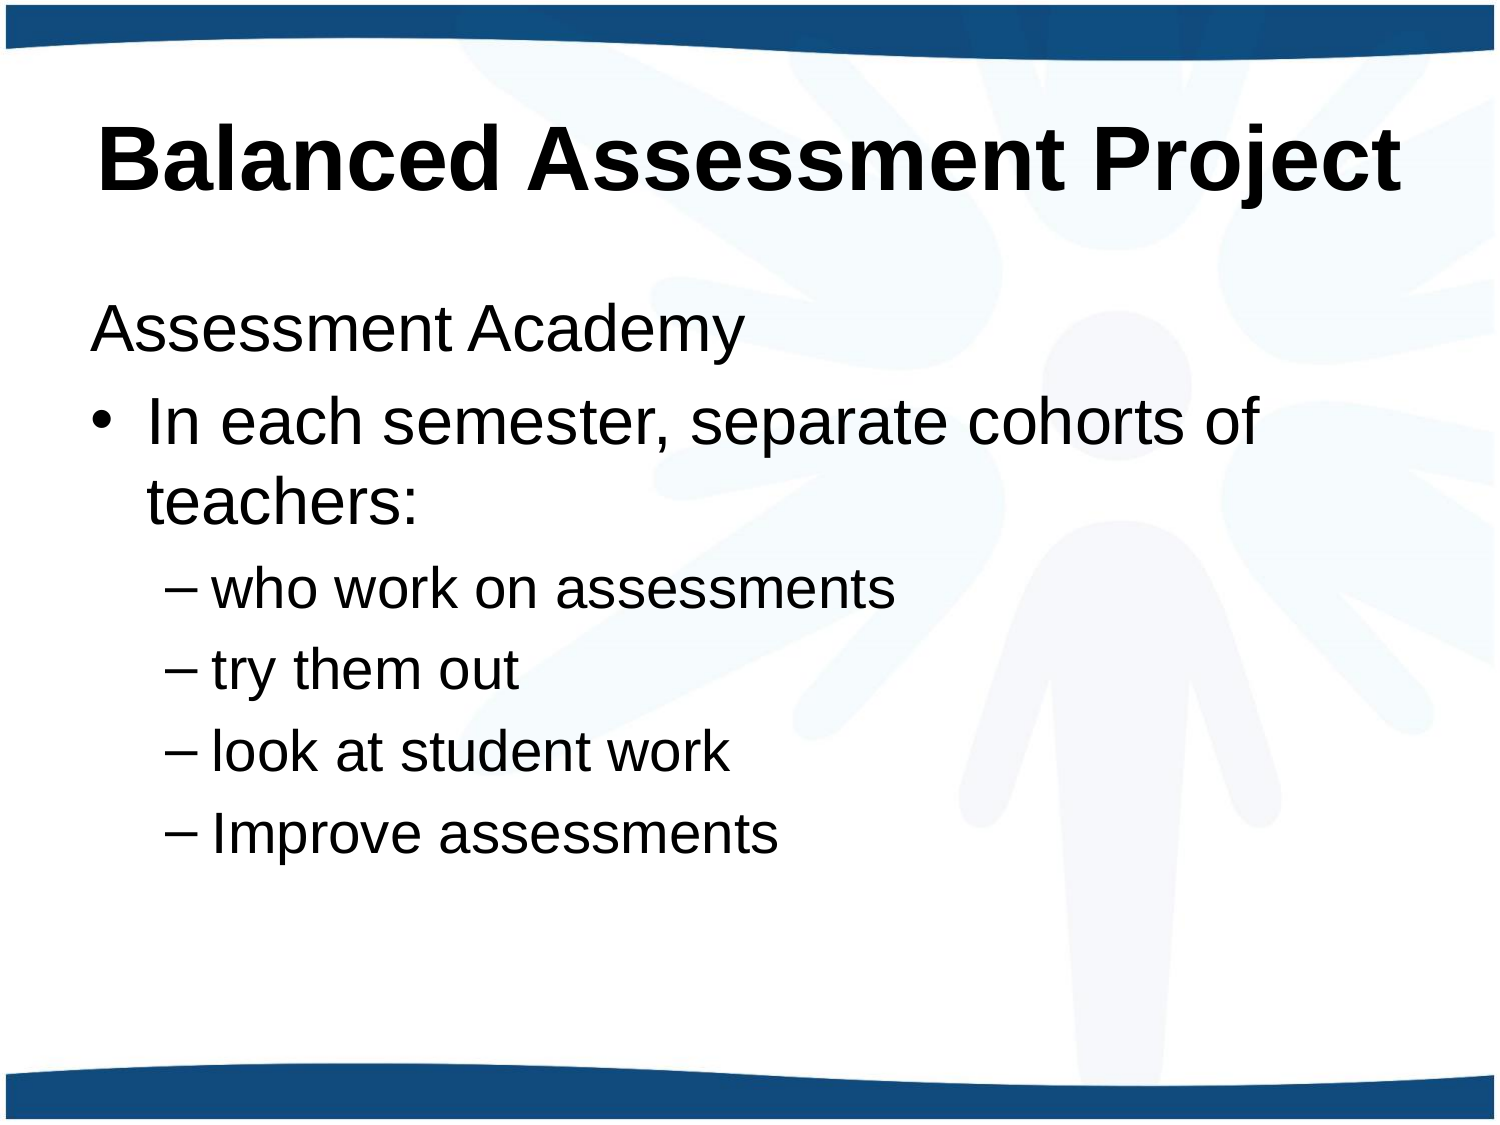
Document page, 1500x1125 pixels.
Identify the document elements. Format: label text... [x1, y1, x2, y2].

picture [0, 0, 1500, 1125]
list Assessment Academy In each semester, separate cohorts of teachers: who work on assessments try them out look at student work Improve assessments [75, 277, 1425, 1020]
title Balanced Assessment Project [75, 59, 1425, 248]
